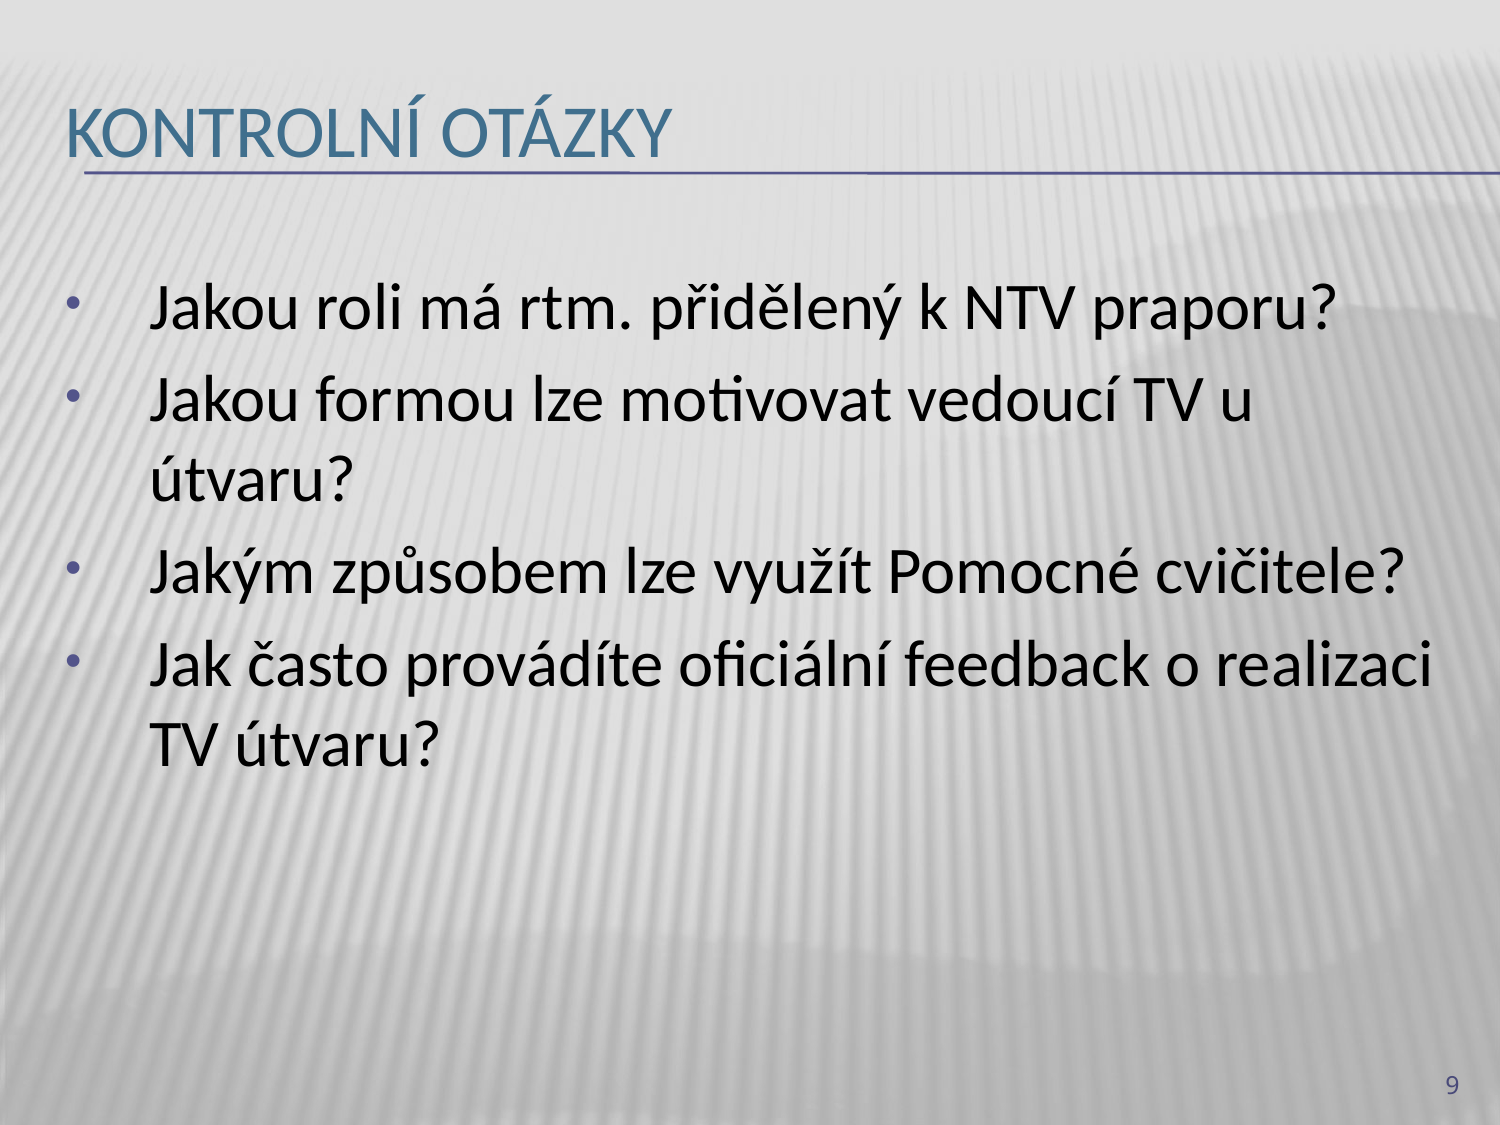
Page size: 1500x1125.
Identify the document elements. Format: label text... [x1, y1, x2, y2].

slide_number 9 [1350, 1061, 1475, 1103]
title Kontrolní otázky [50, 75, 1475, 173]
list Jakou roli má rtm. přidělený k NTV praporu? Jakou formou lze motivovat vedoucí TV u útvaru? Jakým způsobem lze využít Pomocné cvičitele? Jak často provádíte oficiální feedback o realizaci TV útvaru? [50, 254, 1475, 998]
